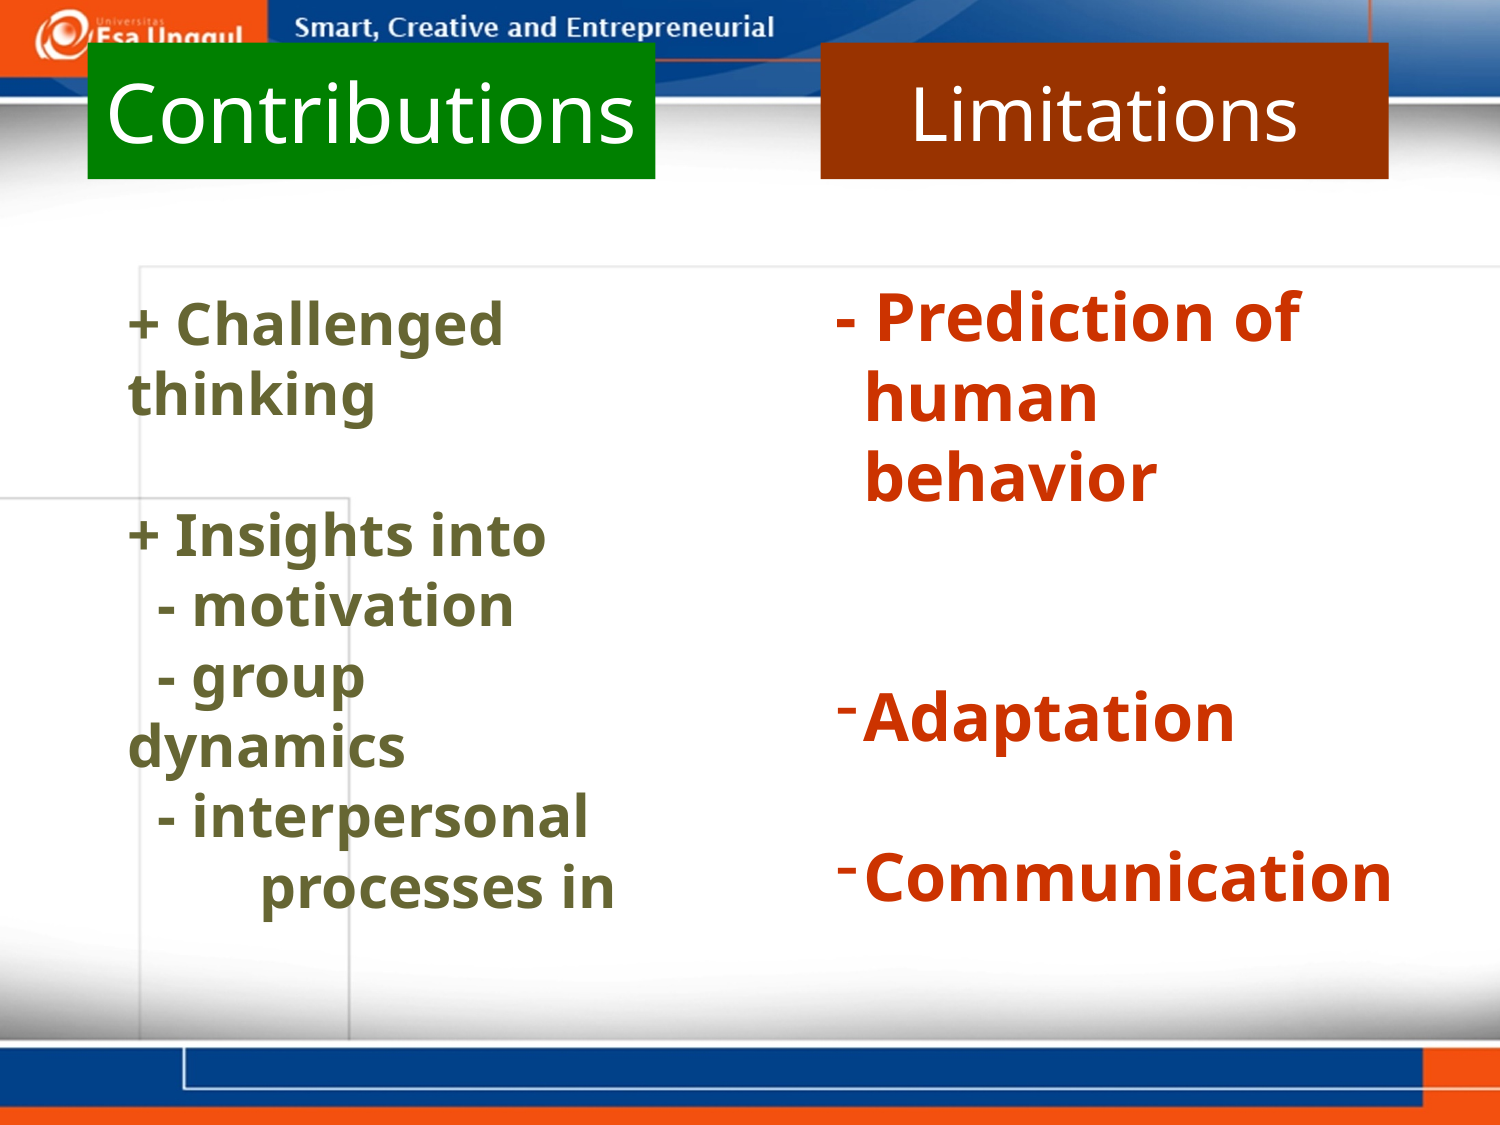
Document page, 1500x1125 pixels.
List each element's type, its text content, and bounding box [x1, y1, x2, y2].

list + Challenged thinking + Insights into - motivation - group dynamics - interpersonal processes in [112, 278, 668, 1000]
text_box Limitations [820, 42, 1389, 180]
picture [0, 0, 1500, 1125]
title Contributions [87, 42, 656, 180]
list - Prediction of human behavior Adaptation Communication [820, 267, 1412, 988]
